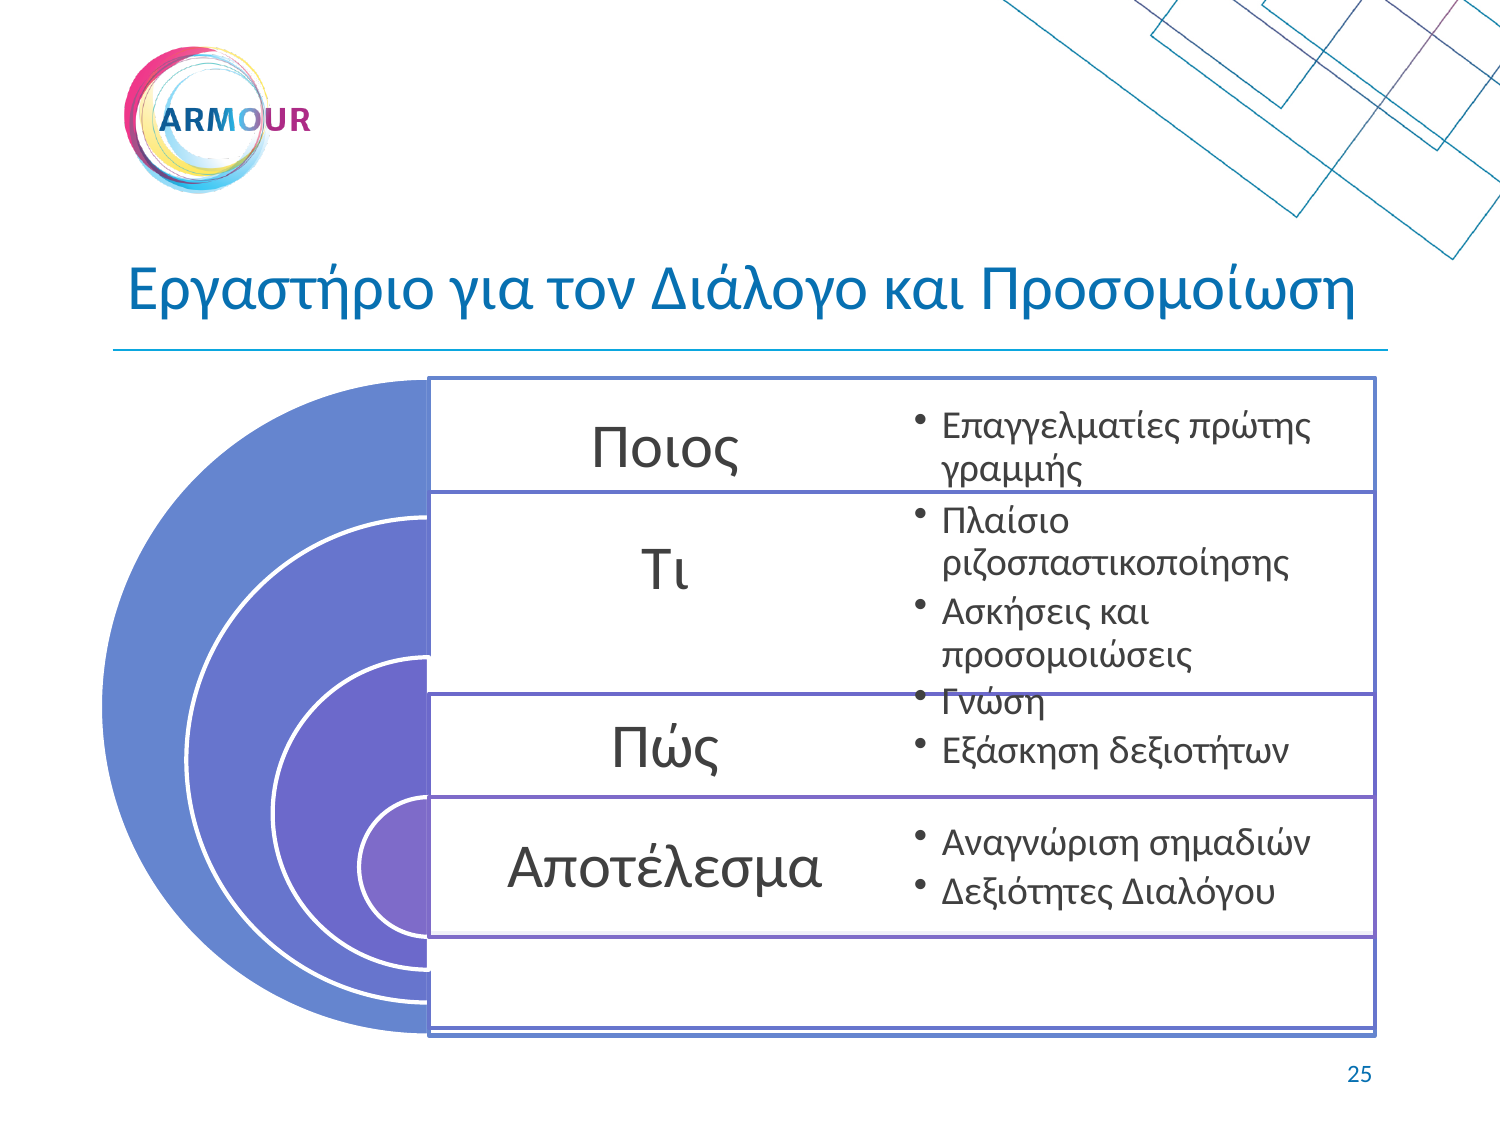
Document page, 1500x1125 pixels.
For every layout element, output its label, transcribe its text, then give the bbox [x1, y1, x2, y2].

picture [912, 0, 1500, 316]
picture [112, 39, 323, 200]
slide_number 24 [1074, 1042, 1388, 1103]
title Εργαστήριο για τον Διάλογο και Προσομοίωση [112, 237, 1388, 350]
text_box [99, 377, 1376, 1036]
